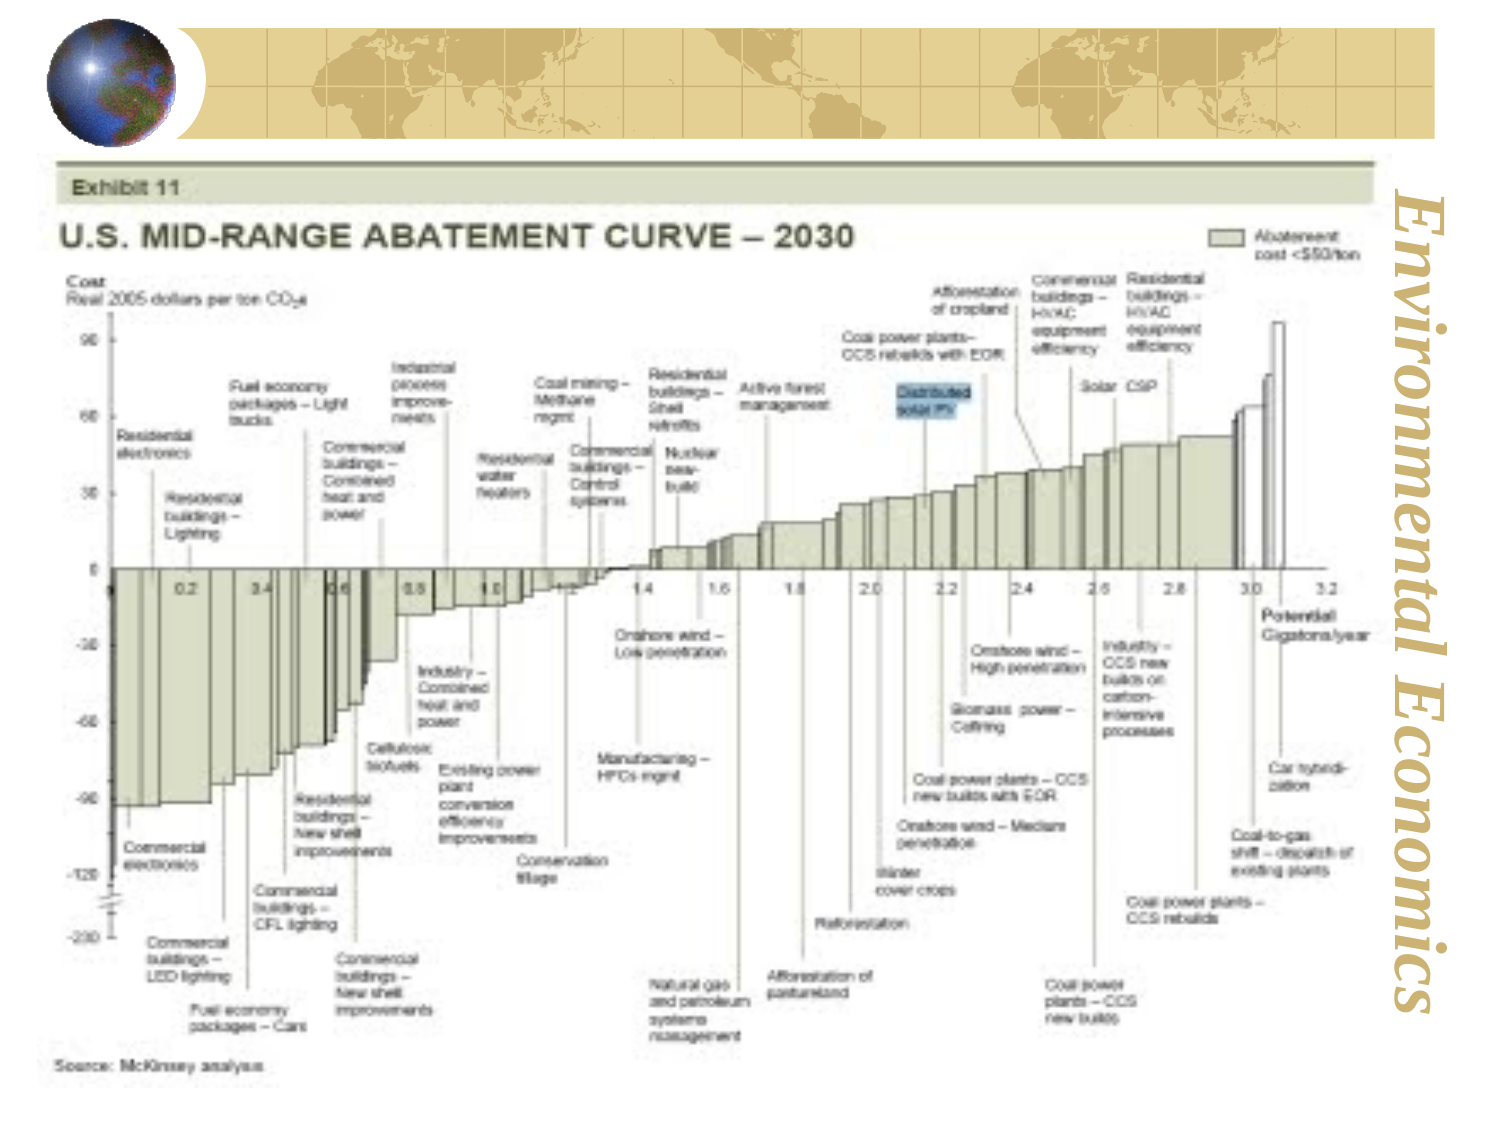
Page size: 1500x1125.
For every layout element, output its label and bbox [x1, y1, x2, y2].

picture [42, 14, 190, 151]
picture [37, 153, 1392, 1088]
